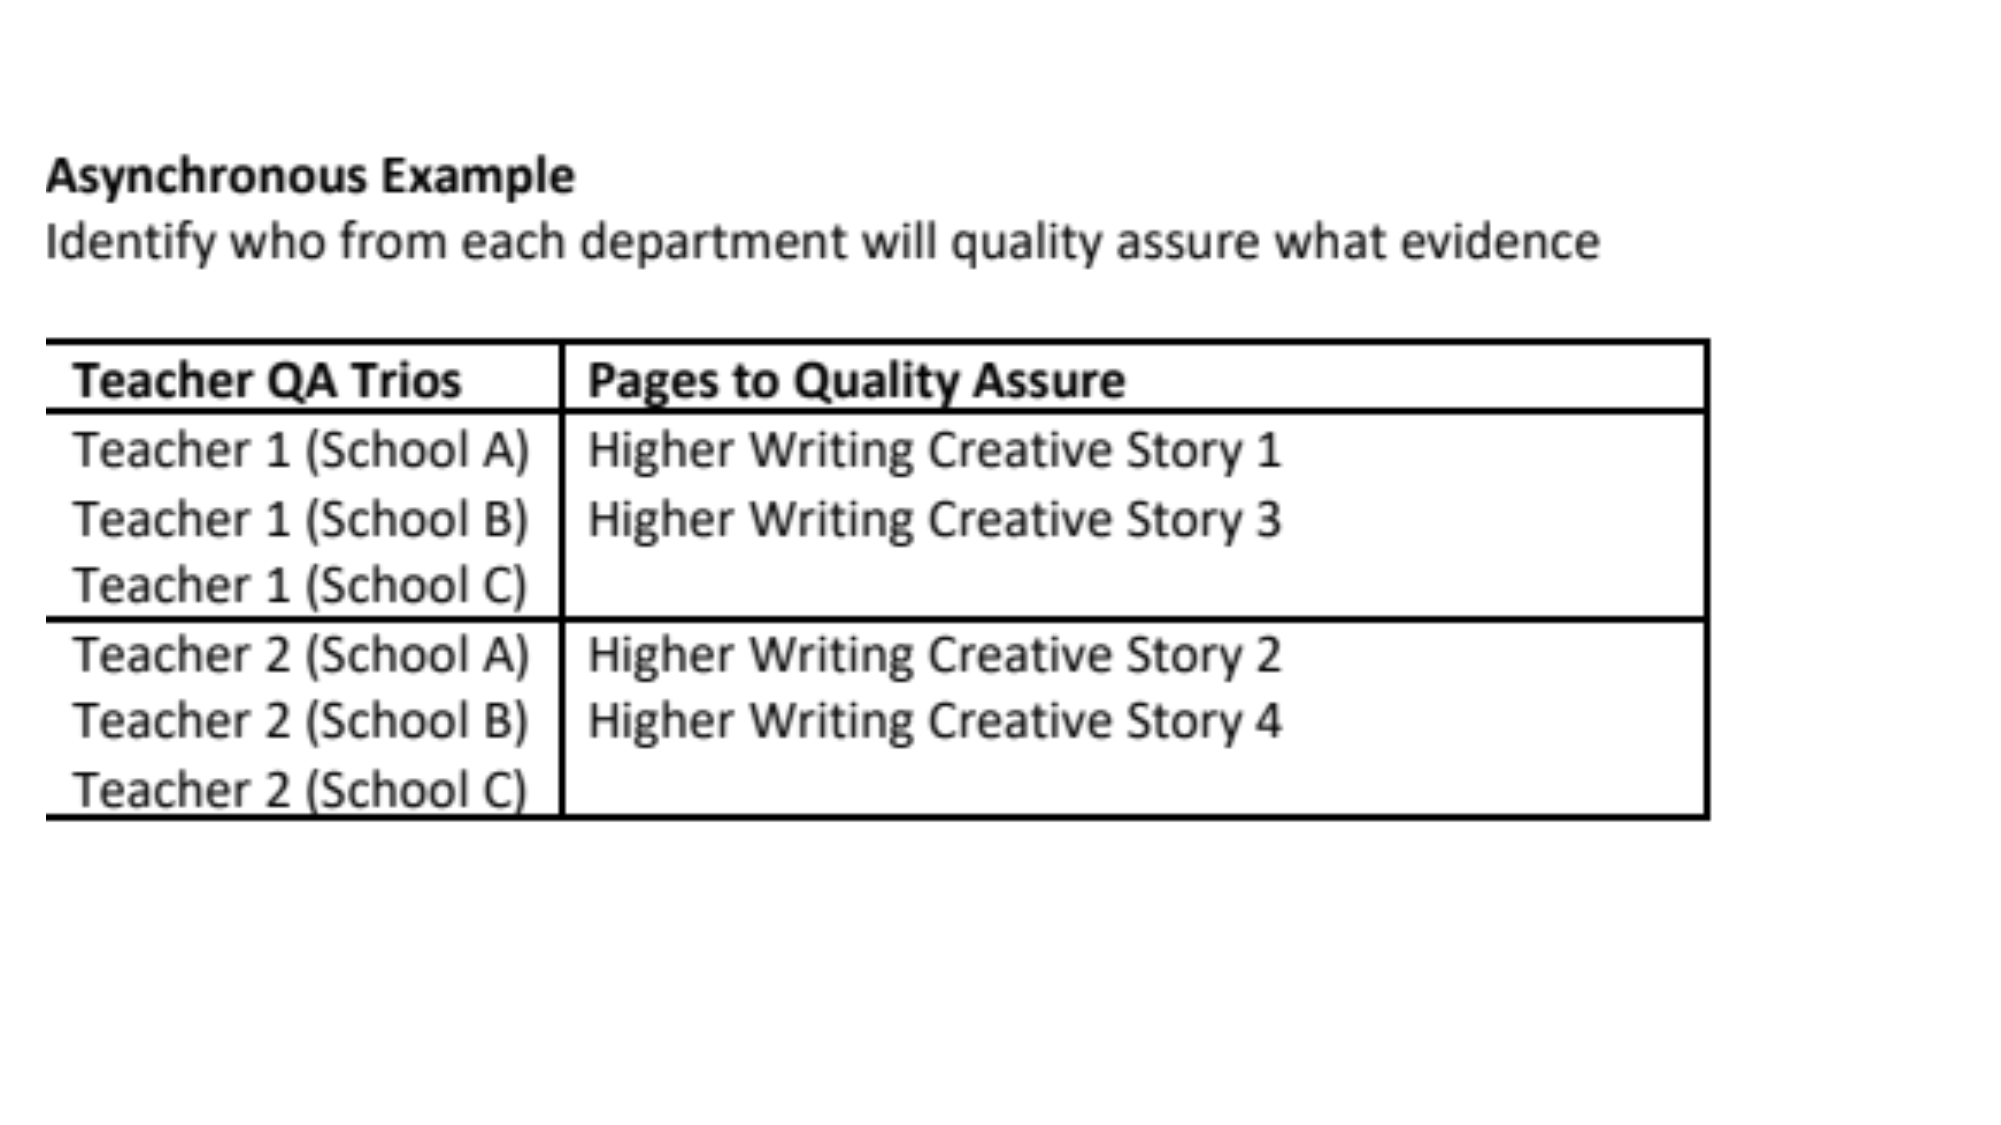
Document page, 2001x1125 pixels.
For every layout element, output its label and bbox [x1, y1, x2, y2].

text_box [46, 138, 2000, 954]
